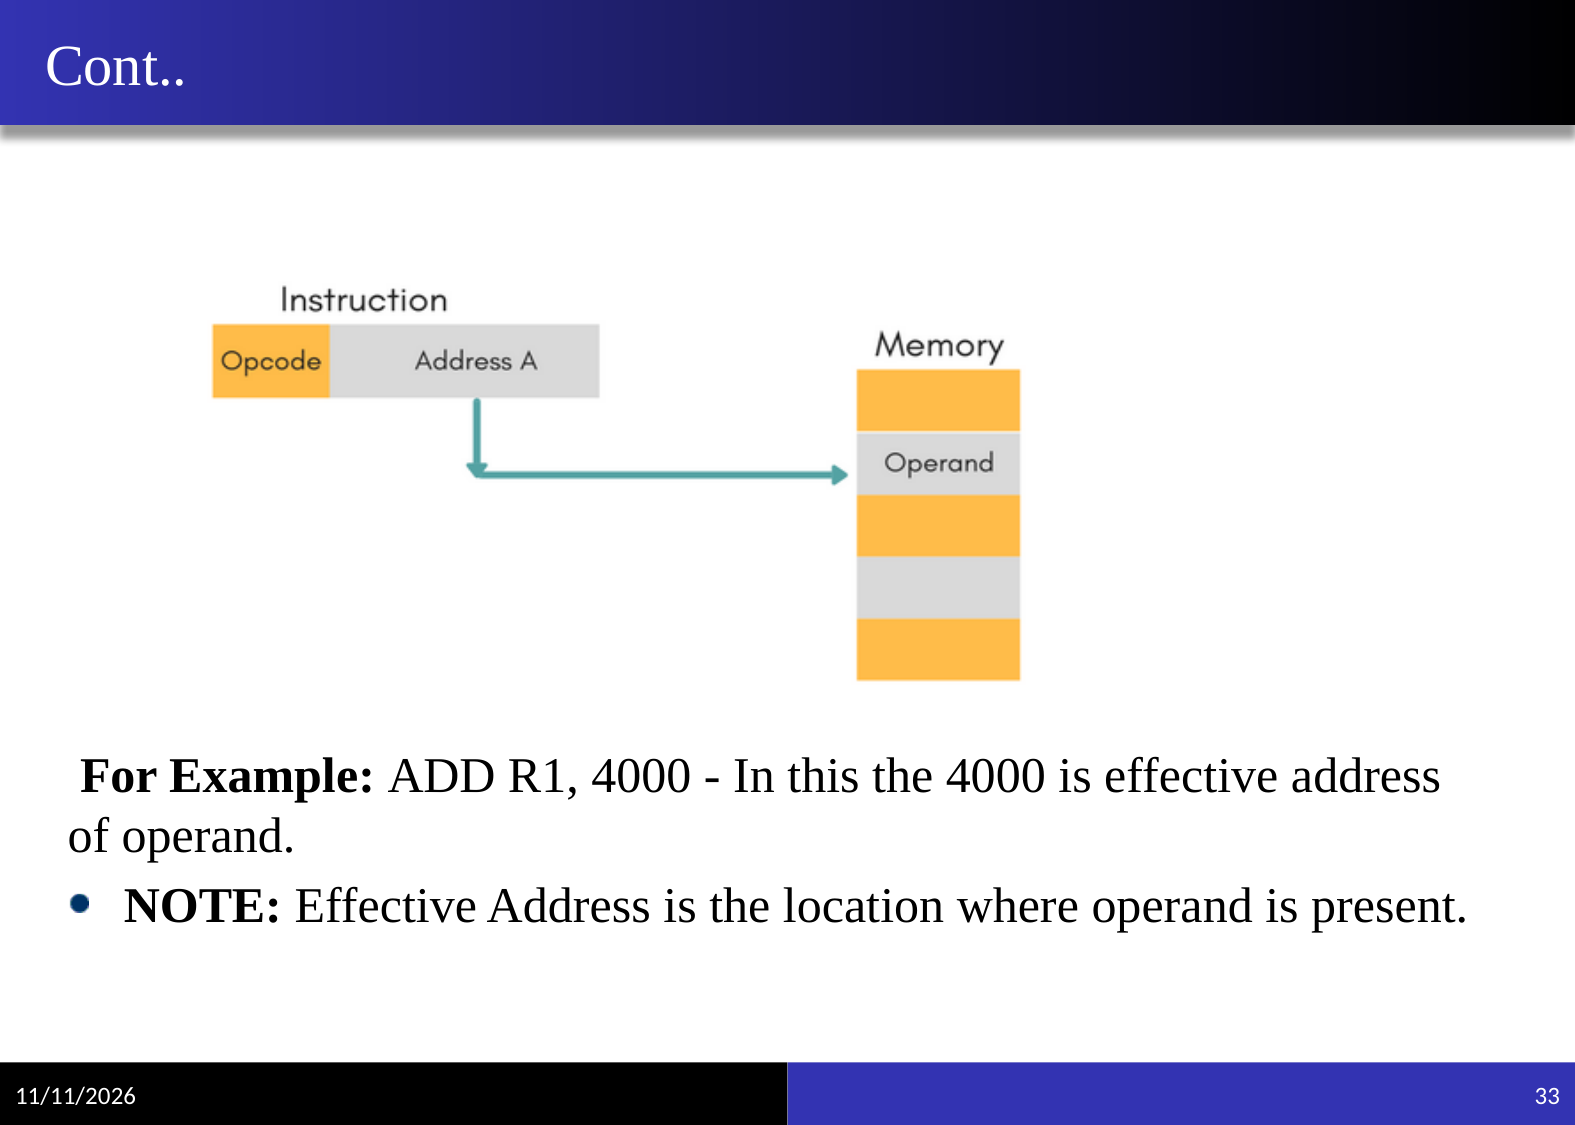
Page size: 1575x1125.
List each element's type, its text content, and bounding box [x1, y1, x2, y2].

slide_number 33 [1391, 1065, 1575, 1125]
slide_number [0, 1065, 185, 1125]
picture [124, 224, 1101, 726]
picture [67, 891, 89, 913]
title Cont.. [0, 0, 1536, 125]
list For Example: ADD R1, 4000 - In this the 4000 is effective address of operand. NOTE: Effective Address is the location where operand is present. [52, 174, 1497, 1005]
